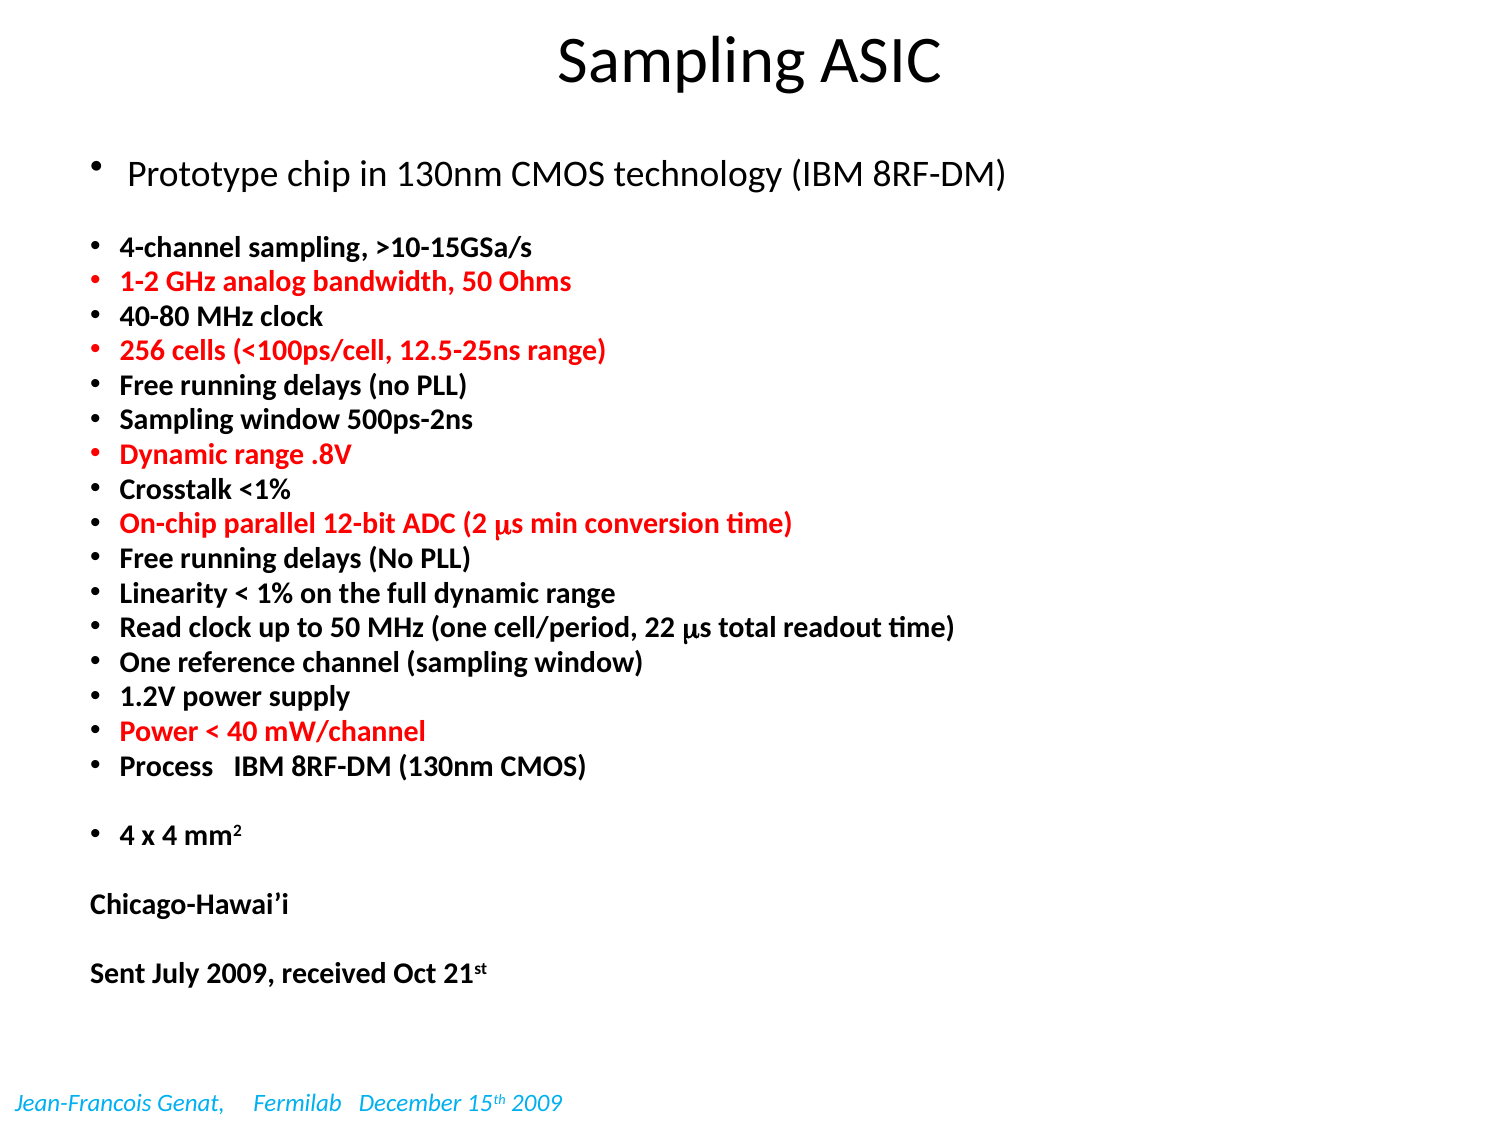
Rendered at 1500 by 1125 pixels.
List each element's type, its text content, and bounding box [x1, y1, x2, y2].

title Sampling ASIC [0, 0, 1500, 113]
text_box Jean-Francois Genat, Fermilab December 15th 2009 [0, 1079, 588, 1125]
subtitle Prototype chip in 130nm CMOS technology (IBM 8RF-DM) 4-channel sampling, >10-15GSa/s 1-2 GHz analog bandwidth, 50 Ohms 40-80 MHz clock 256 cells (<100ps/cell, 12.5-25ns range) Free running delays (no PLL) Sampling window 500ps-2ns Dynamic range .8V Crosstalk <1% On-chip parallel 12-bit ADC (2 ms min conversion time) Free running delays (No PLL) Linearity < 1% on the full dynamic range Read clock up to 50 MHz (one cell/period, 22 ms total readout time) One reference channel (sampling window) 1.2V power supply Power < 40 mW/channel Process IBM 8RF-DM (130nm CMOS) 4 x 4 mm2 Chicago-Hawai’i Sent July 2009, received Oct 21st [75, 149, 1250, 1000]
